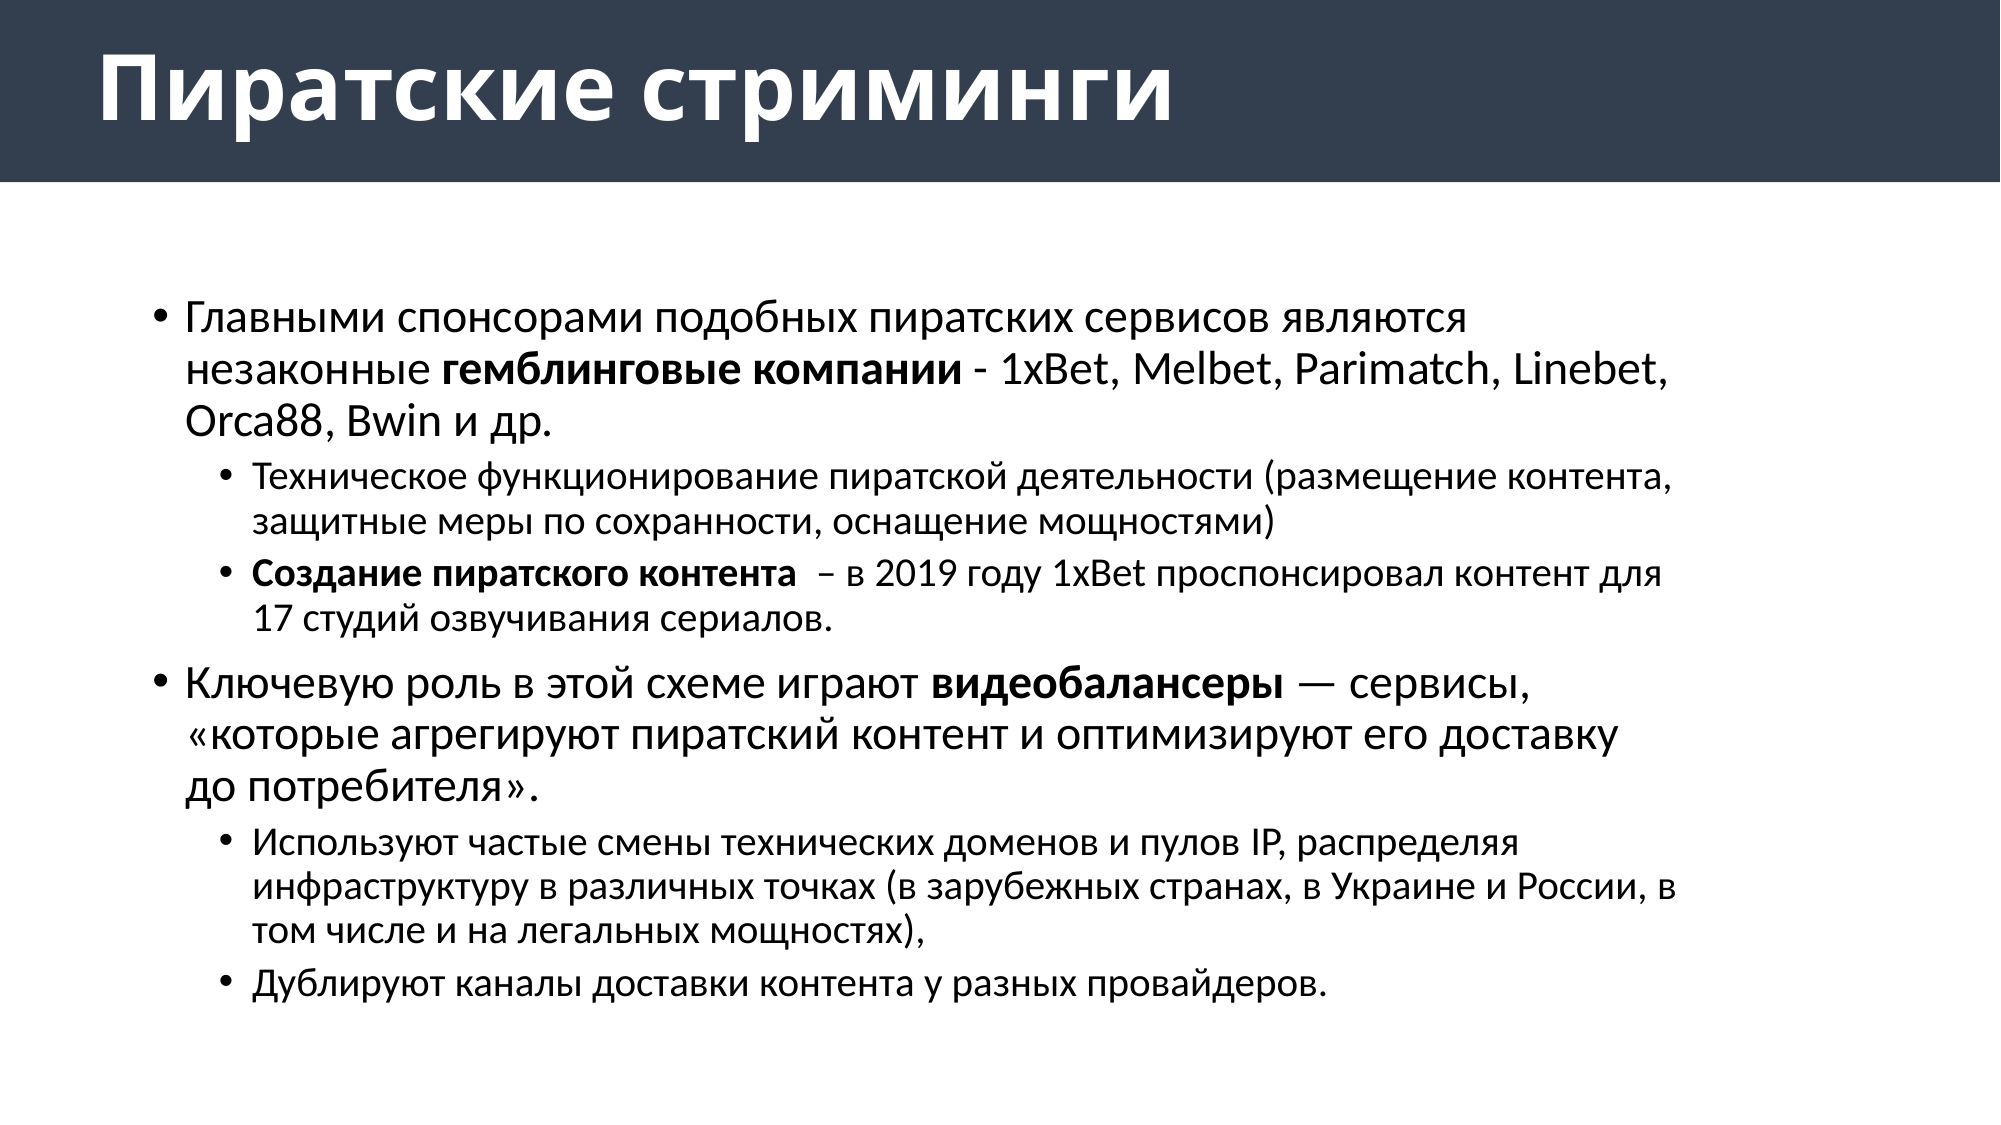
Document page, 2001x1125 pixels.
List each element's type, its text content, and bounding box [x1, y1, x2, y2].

list Главными спонсорами подобных пиратских сервисов являются незаконные гемблинговые компании - 1xBet, Melbet, Parimatch, Linebet, Orca88, Bwin и др. Техническое функционирование пиратской деятельности (размещение контента, защитные меры по сохранности, оснащение мощностями) Создание пиратского контента – в 2019 году 1xBet проспонсировал контент для 17 студий озвучивания сериалов. Ключевую роль в этой схеме играют видеобалансеры — сервисы, «которые агрегируют пиратский контент и оптимизируют его доставку до потребителя». Используют частые смены технических доменов и пулов IP, распределяя инфраструктуру в различных точках (в зарубежных странах, в Украине и России, в том числе и на легальных мощностях), Дублируют каналы доставки контента у разных провайдеров. [137, 210, 1695, 1014]
title Пиратские стриминги [0, 0, 2000, 183]
